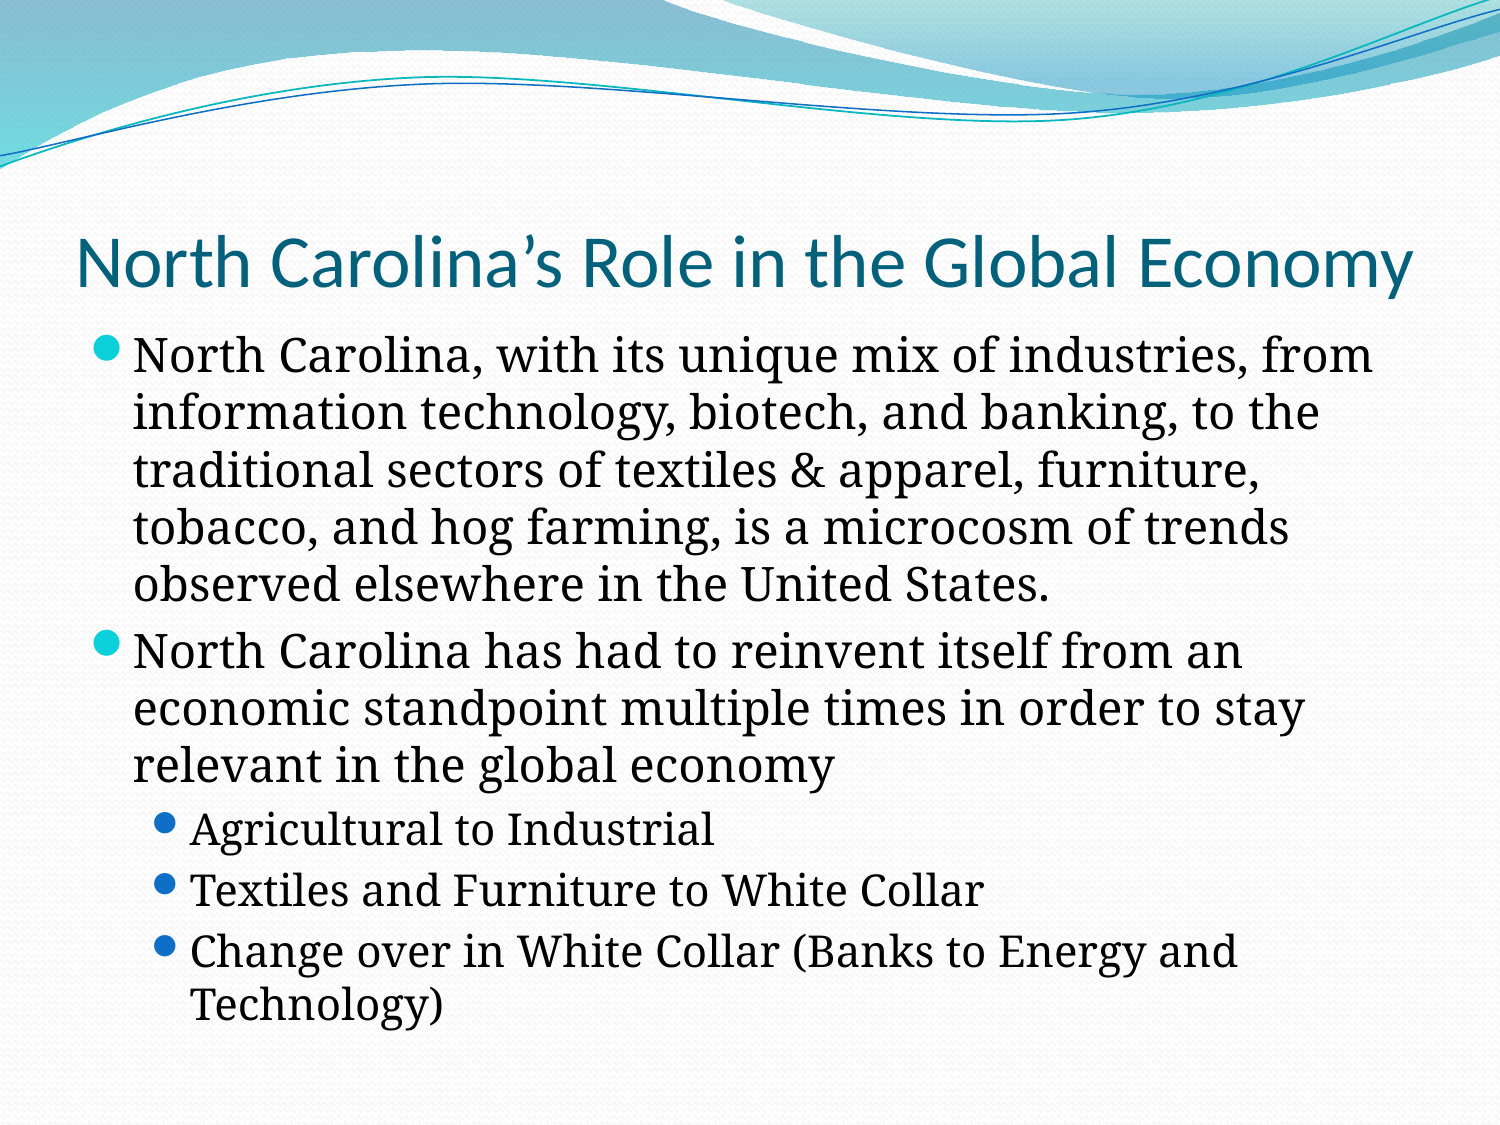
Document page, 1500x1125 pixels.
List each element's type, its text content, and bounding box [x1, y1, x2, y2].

list North Carolina, with its unique mix of industries, from information technology, biotech, and banking, to the traditional sectors of textiles & apparel, furniture, tobacco, and hog farming, is a microcosm of trends observed elsewhere in the United States. North Carolina has had to reinvent itself from an economic standpoint multiple times in order to stay relevant in the global economy Agricultural to Industrial Textiles and Furniture to White Collar Change over in White Collar (Banks to Energy and Technology) [75, 317, 1425, 1038]
title North Carolina’s Role in the Global Economy [75, 115, 1425, 303]
